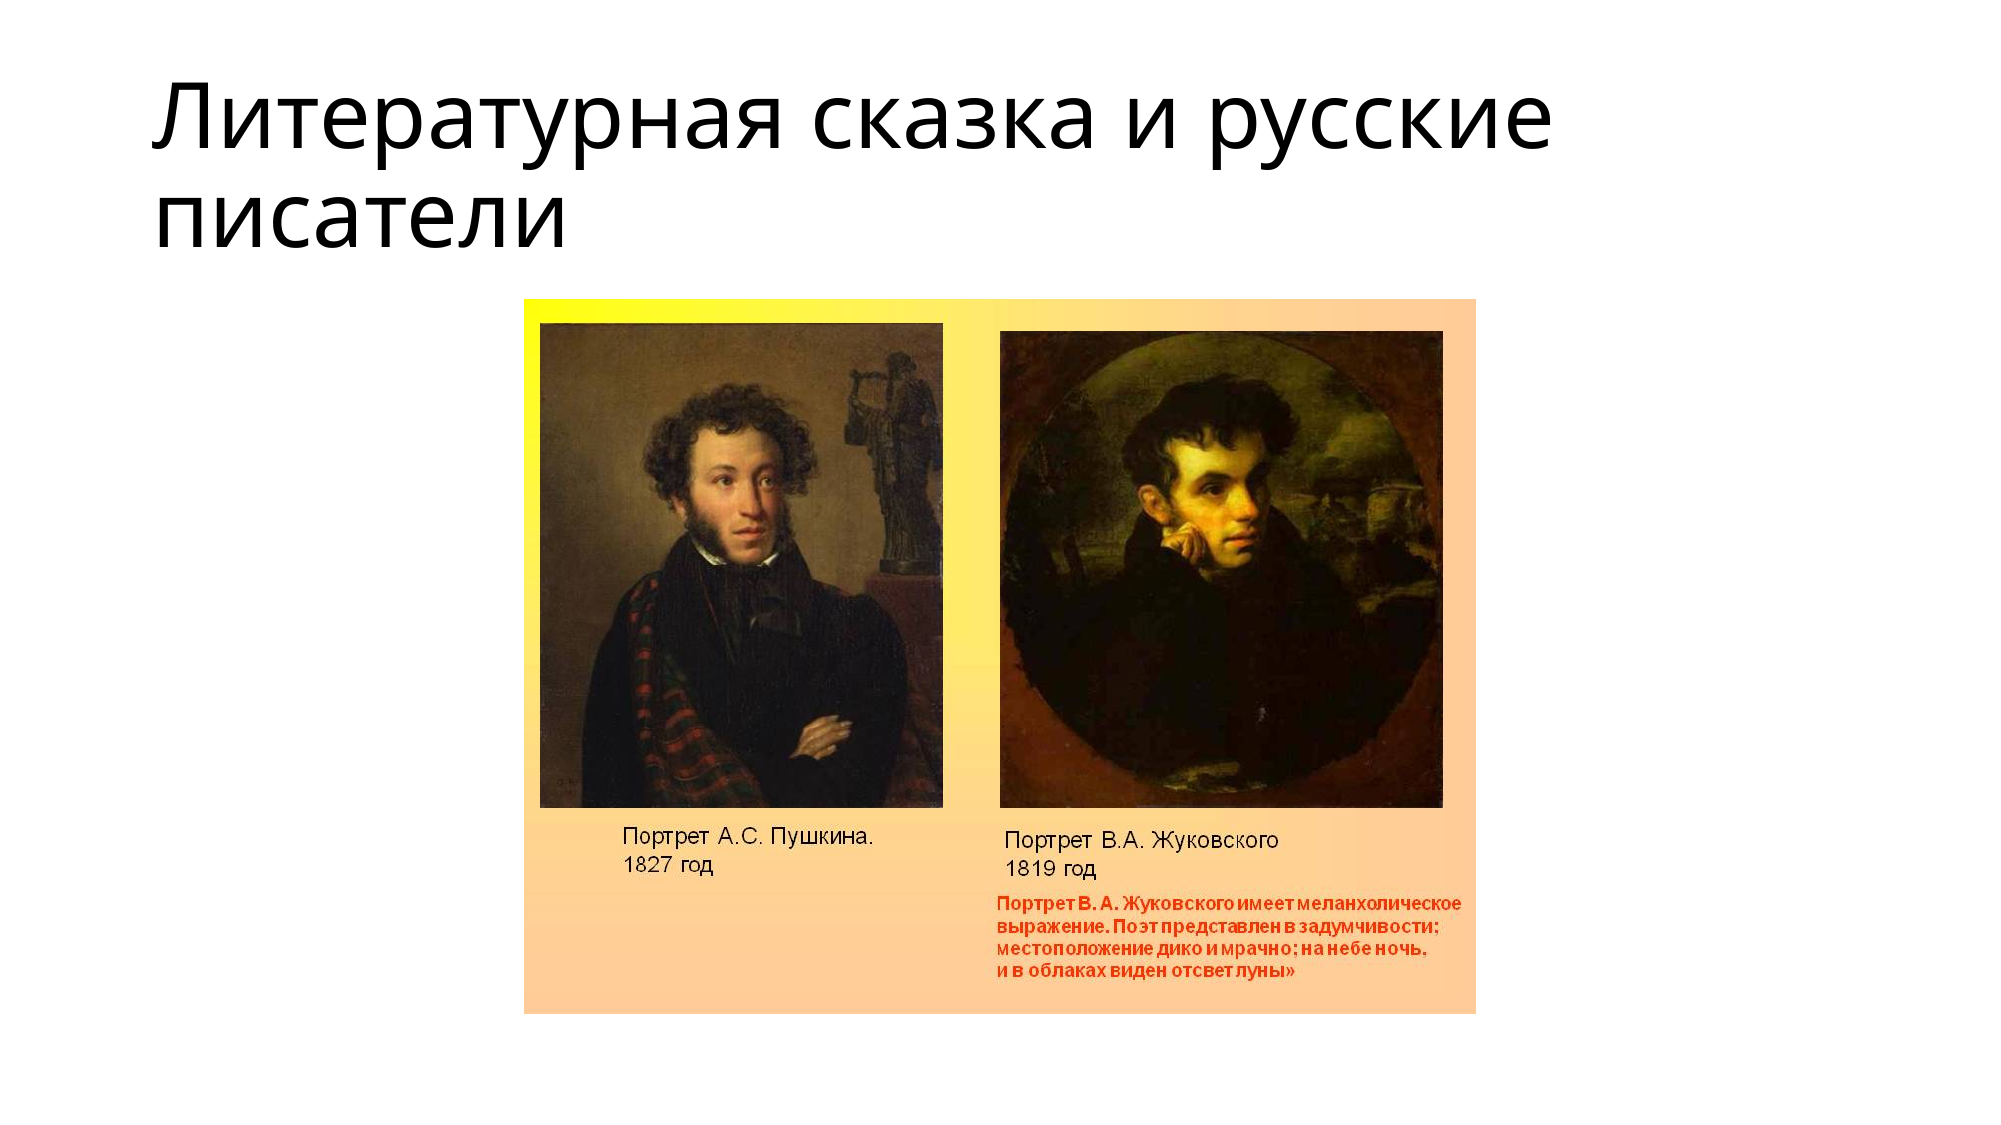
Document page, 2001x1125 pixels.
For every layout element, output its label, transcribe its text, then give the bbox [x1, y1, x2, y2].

title Литературная сказка и русские писатели [137, 59, 1863, 278]
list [524, 299, 1476, 1014]
